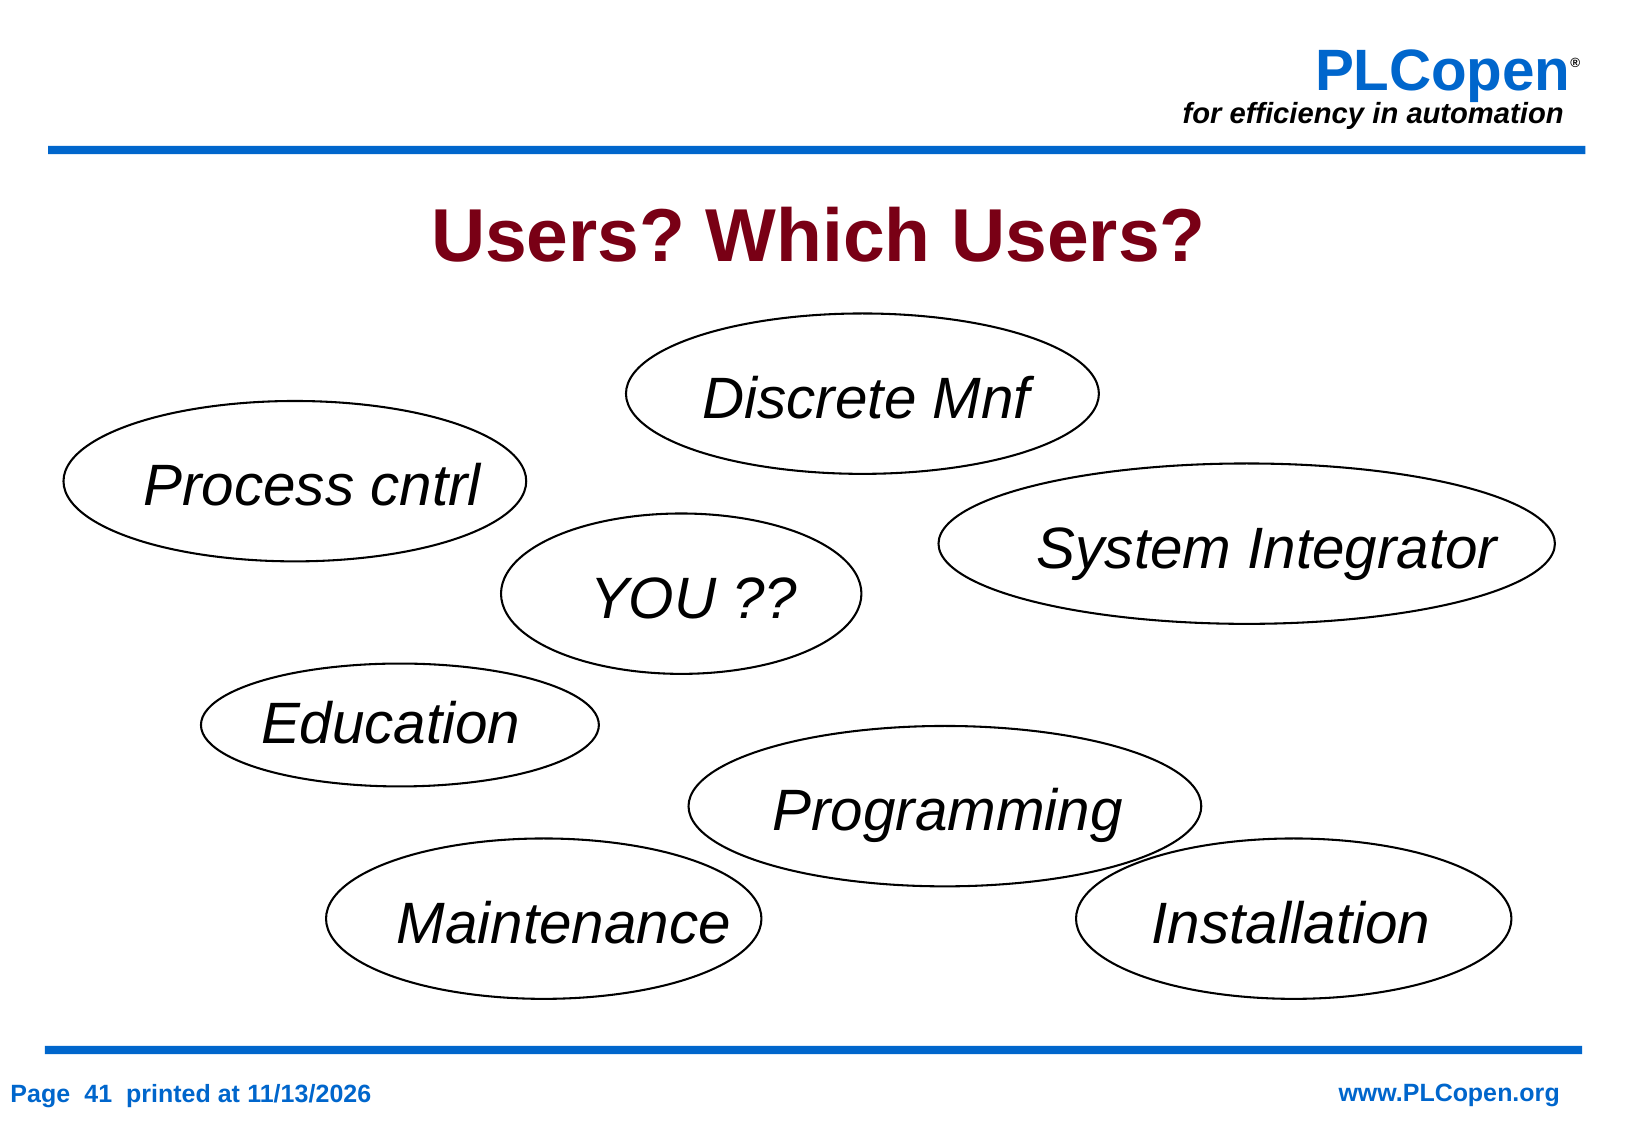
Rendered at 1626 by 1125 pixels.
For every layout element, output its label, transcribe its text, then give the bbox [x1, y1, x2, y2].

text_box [63, 400, 527, 562]
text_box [200, 663, 600, 787]
title Users? Which Users? [49, 174, 1588, 301]
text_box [500, 513, 862, 675]
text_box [688, 725, 1202, 887]
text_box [1075, 838, 1512, 1000]
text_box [325, 838, 762, 1000]
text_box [938, 463, 1556, 625]
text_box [625, 313, 1100, 475]
